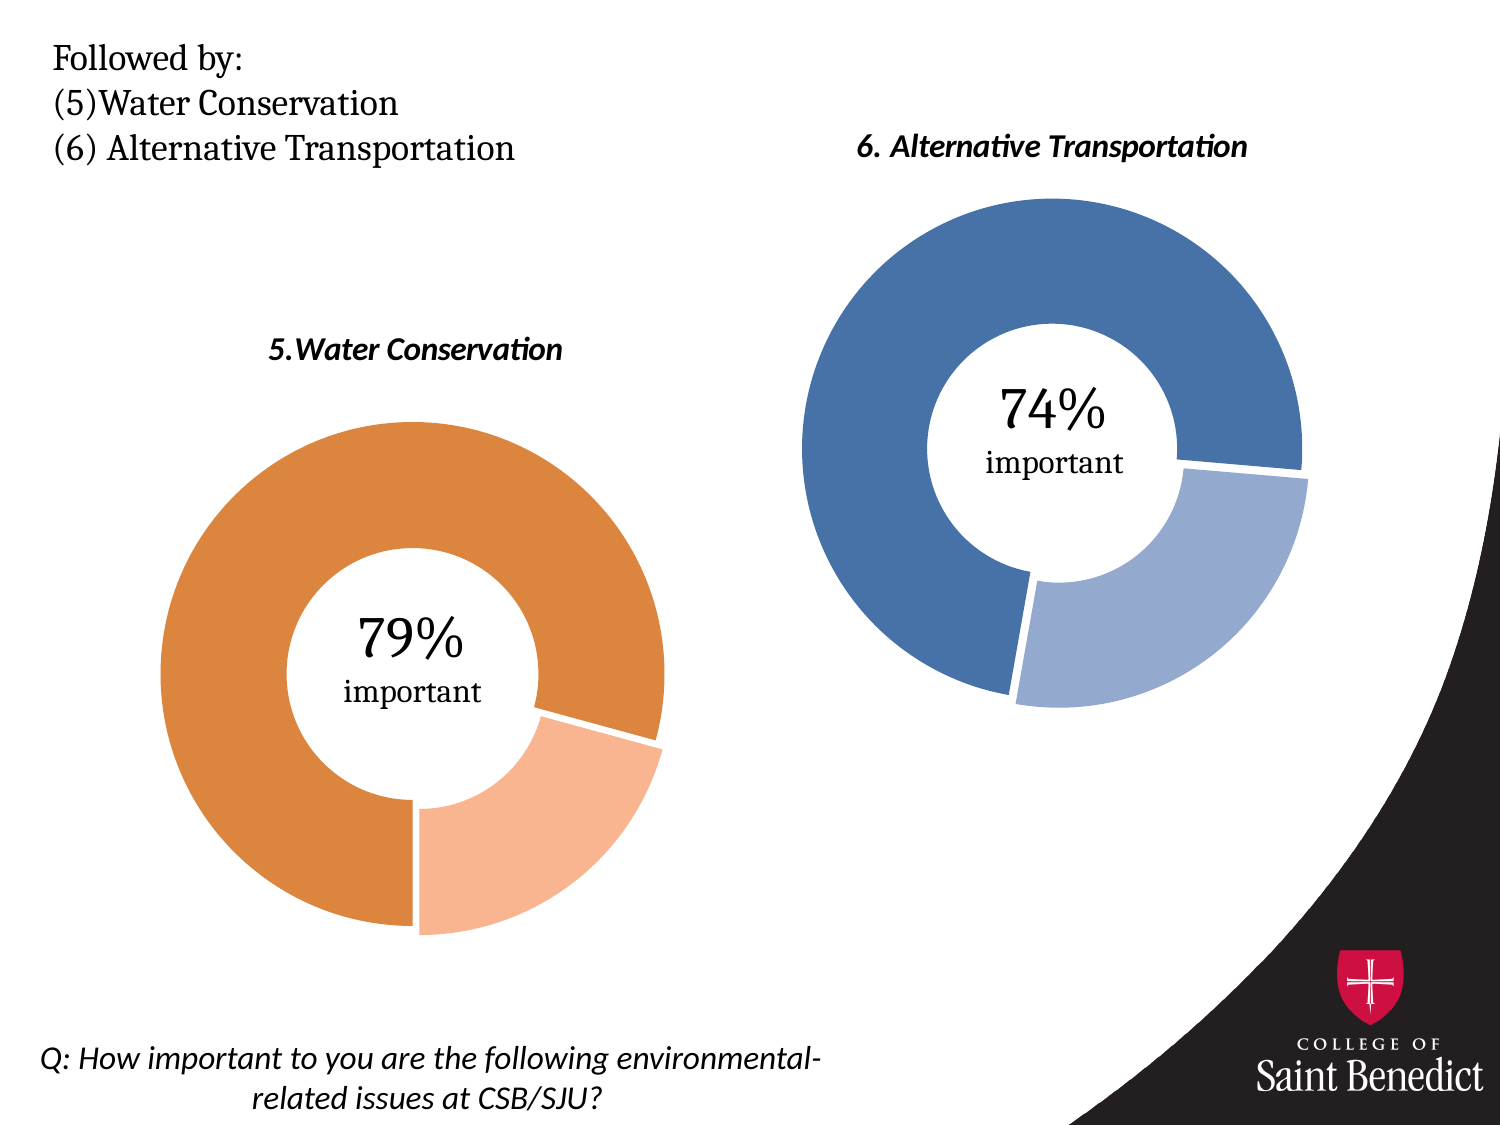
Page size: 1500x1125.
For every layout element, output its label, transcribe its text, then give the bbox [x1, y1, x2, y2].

text_box Q: How important to you are the following environmental- related issues at CSB/SJU? [0, 1029, 869, 1124]
picture [1023, 349, 1500, 1125]
text_box Followed by: (5)Water Conservation (6) Alternative Transportation [37, 26, 1275, 176]
chart [0, 101, 1500, 951]
